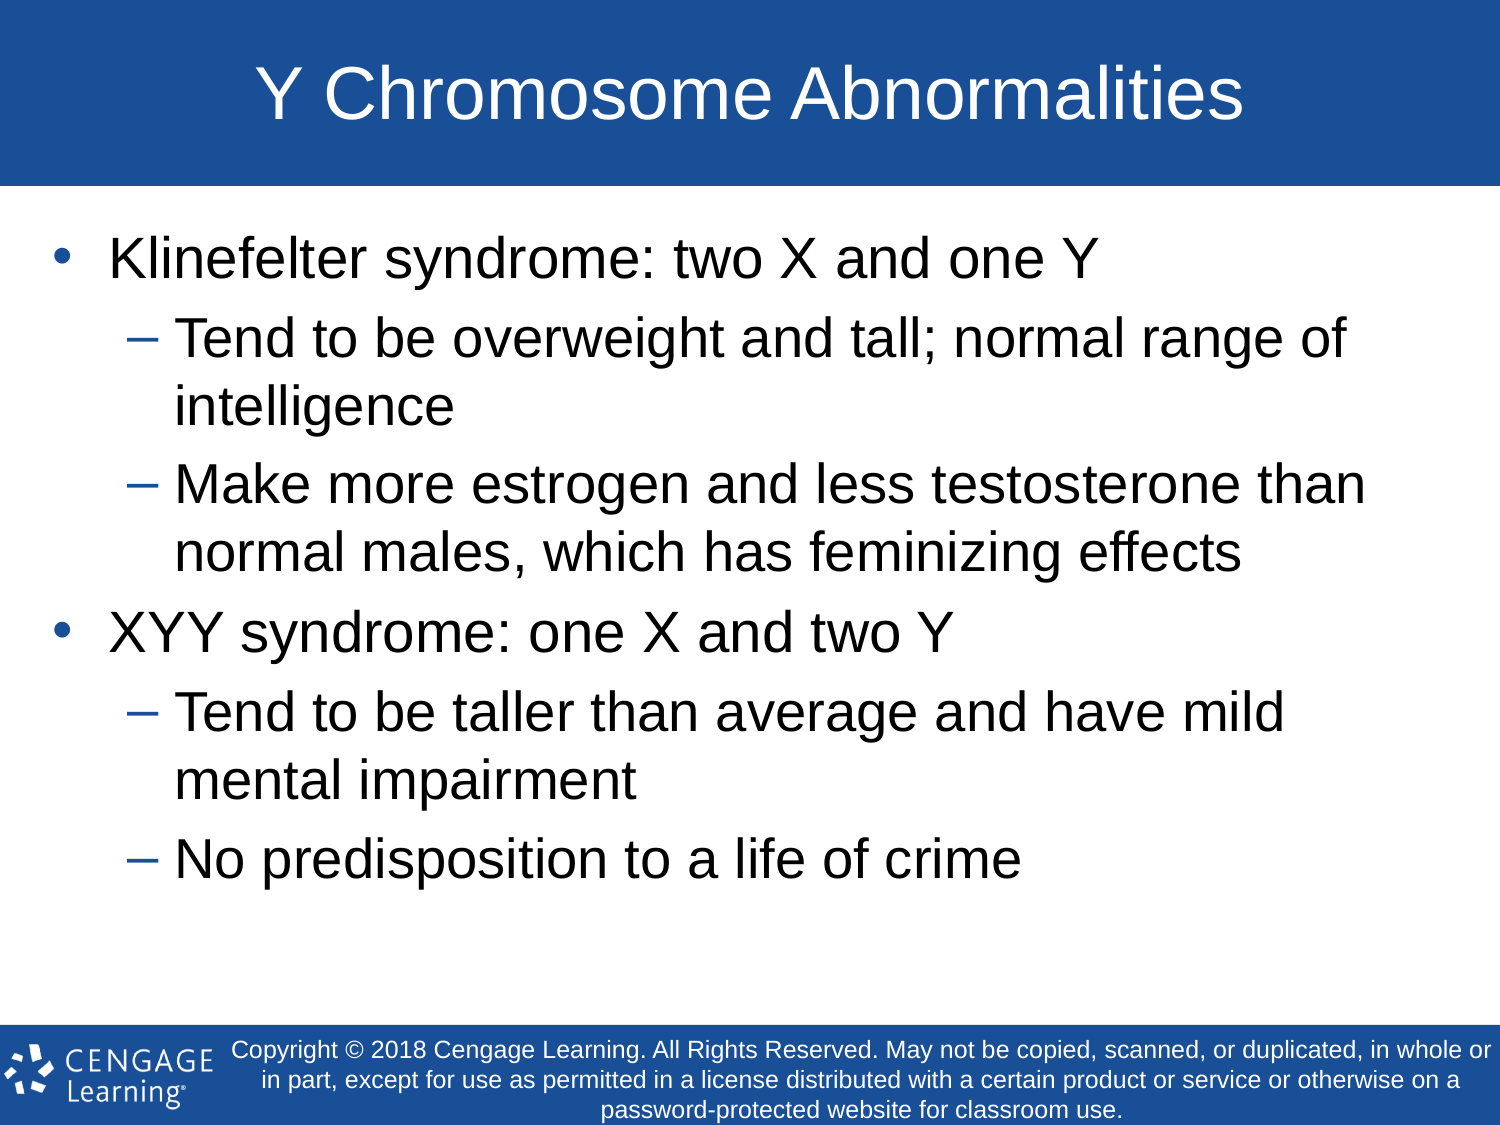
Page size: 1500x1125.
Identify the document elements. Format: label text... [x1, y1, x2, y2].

list Klinefelter syndrome: two X and one Y Tend to be overweight and tall; normal range of intelligence Make more estrogen and less testosterone than normal males, which has feminizing effects XYY syndrome: one X and two Y Tend to be taller than average and have mild mental impairment No predisposition to a life of crime [37, 212, 1475, 1005]
picture [0, 1040, 216, 1113]
title Y Chromosome Abnormalities [7, 4, 1493, 175]
